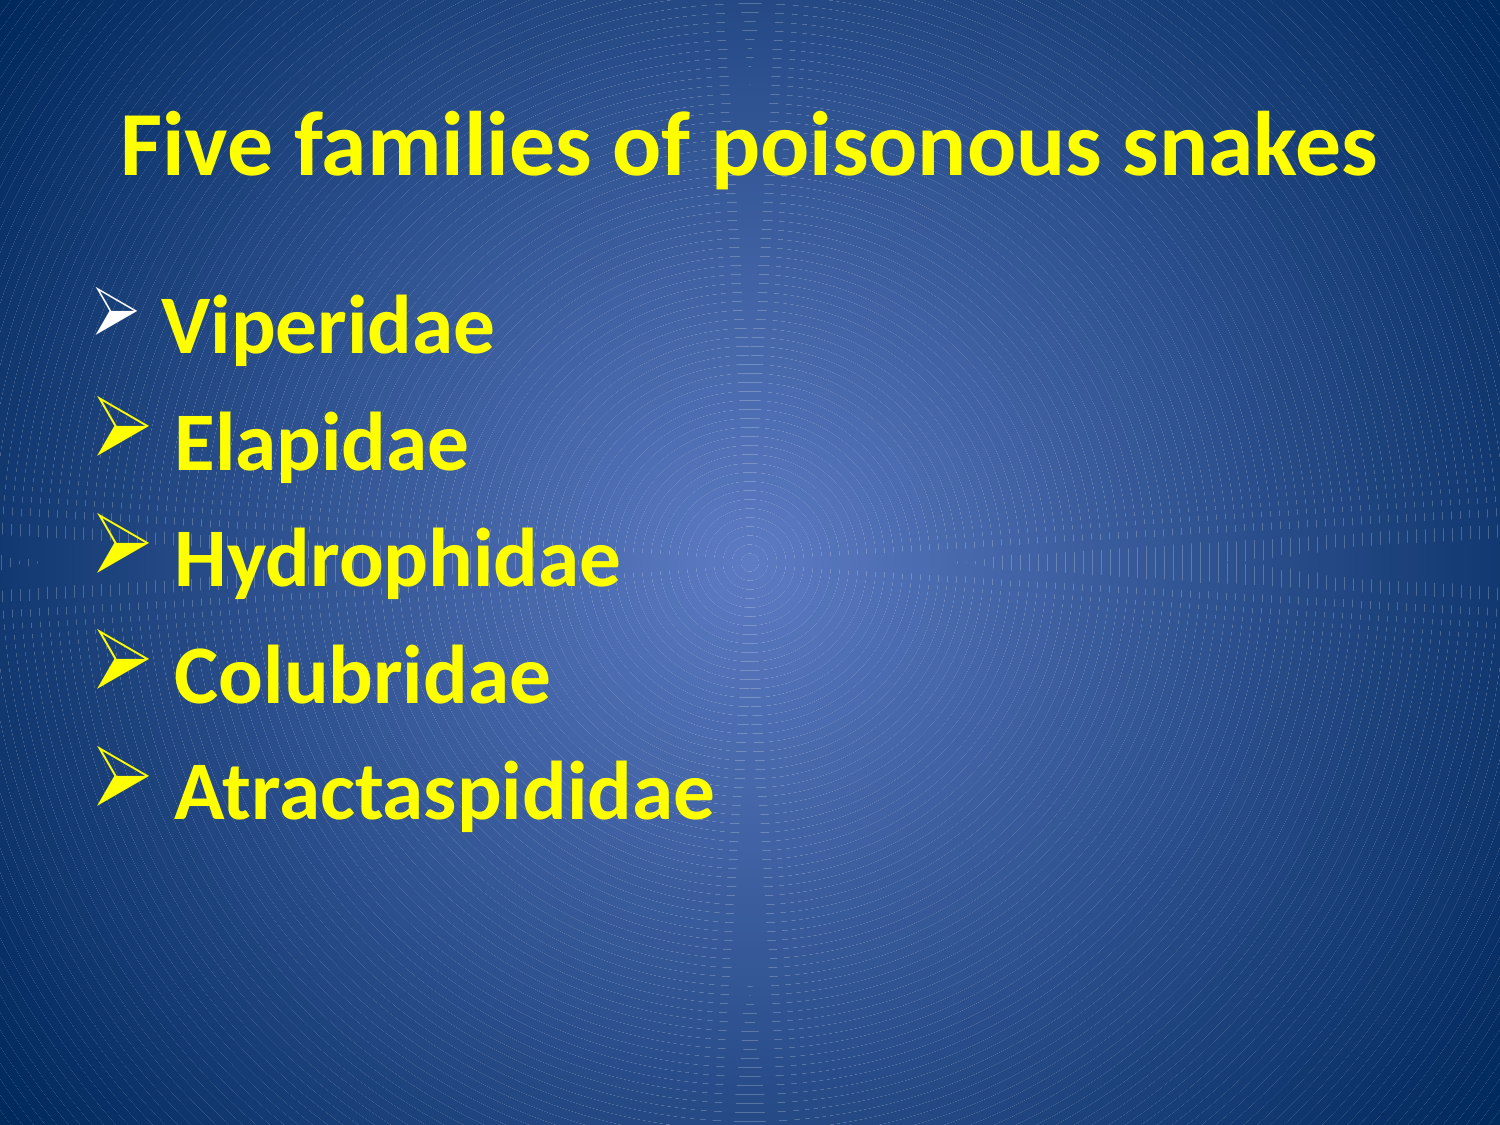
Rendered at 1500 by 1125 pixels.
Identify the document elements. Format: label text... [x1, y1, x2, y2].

title Five families of poisonous snakes [75, 45, 1425, 233]
list Viperidae Elapidae Hydrophidae Colubridae Atractaspididae [75, 262, 1425, 1005]
